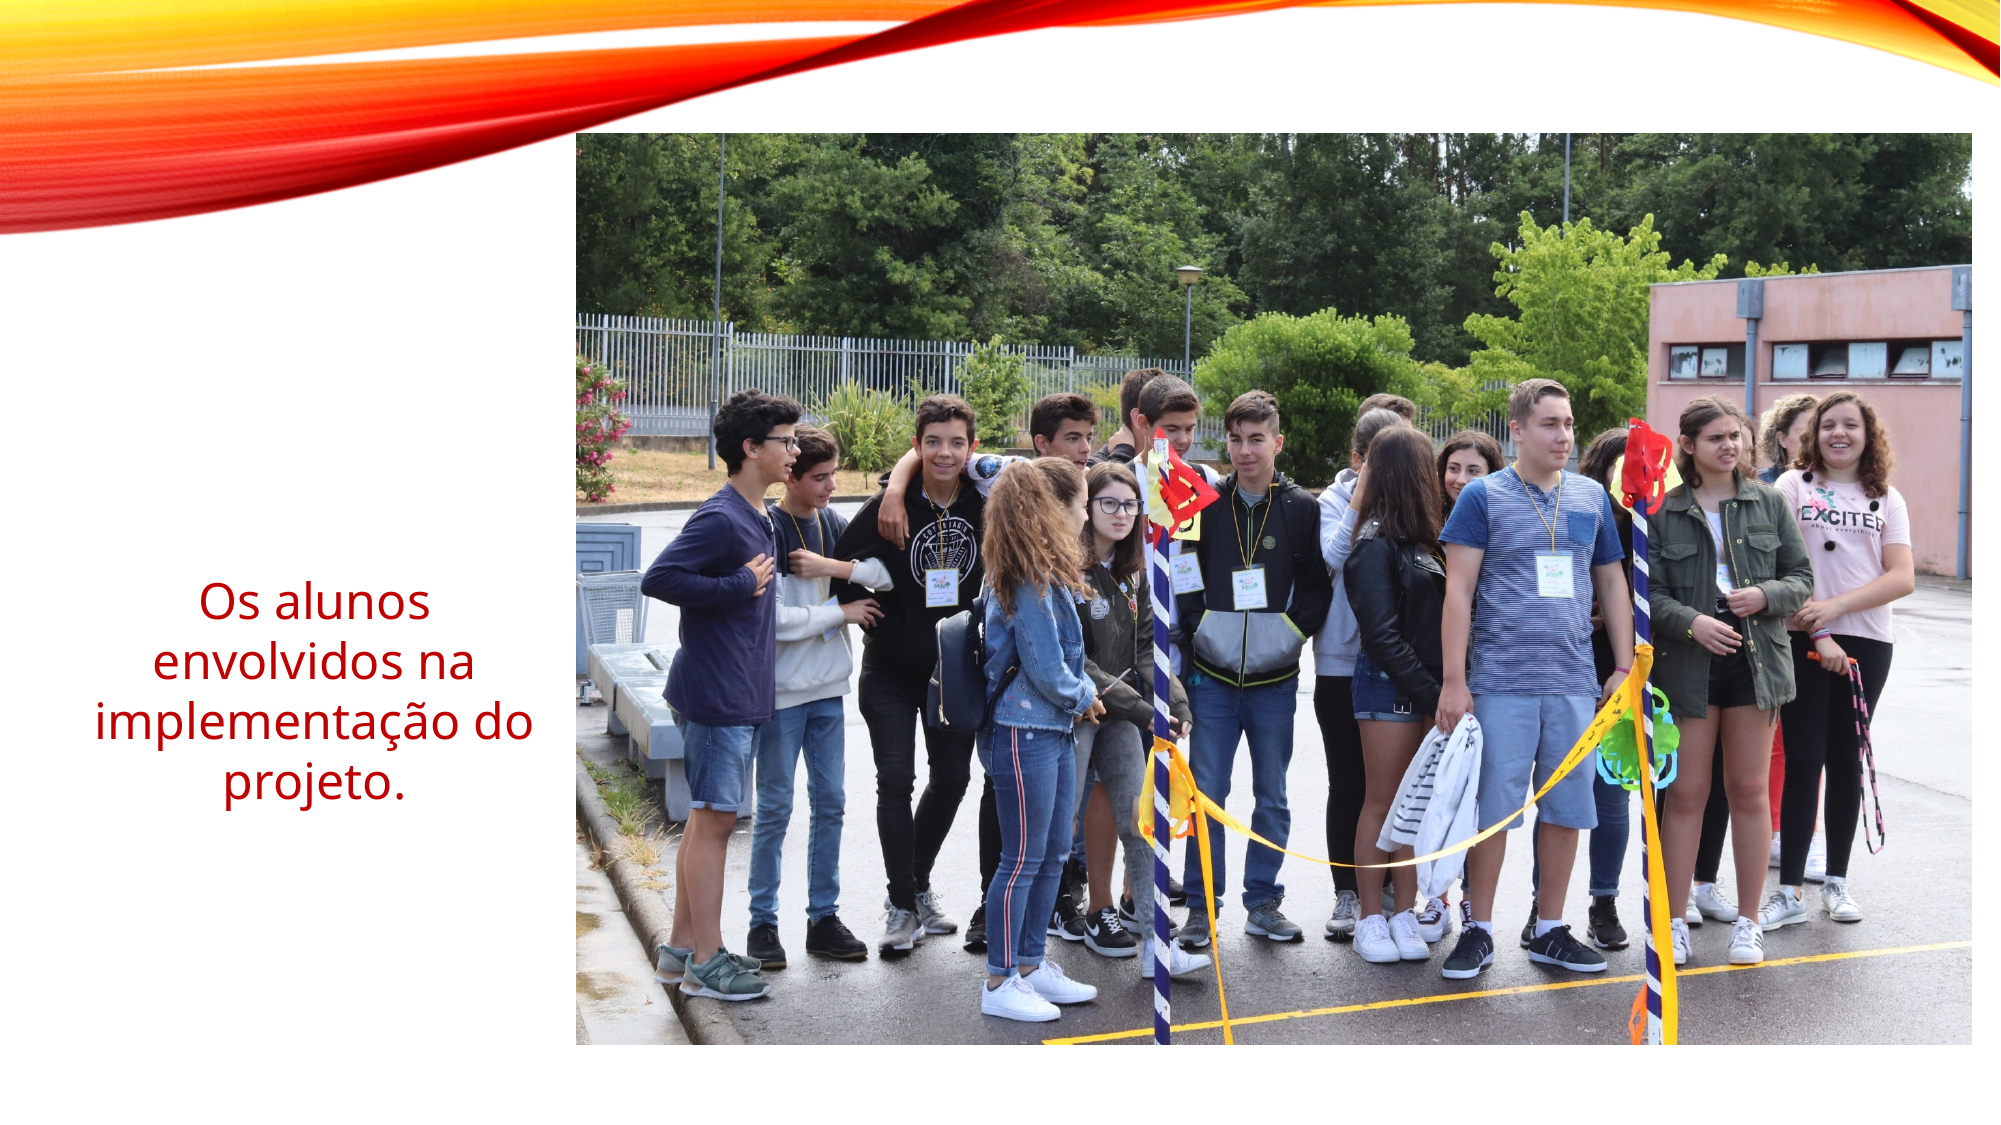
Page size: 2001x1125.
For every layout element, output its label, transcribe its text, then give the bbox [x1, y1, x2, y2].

text_box Os alunos envolvidos na implementação do projeto. [75, 562, 555, 818]
picture [0, 0, 2000, 1045]
